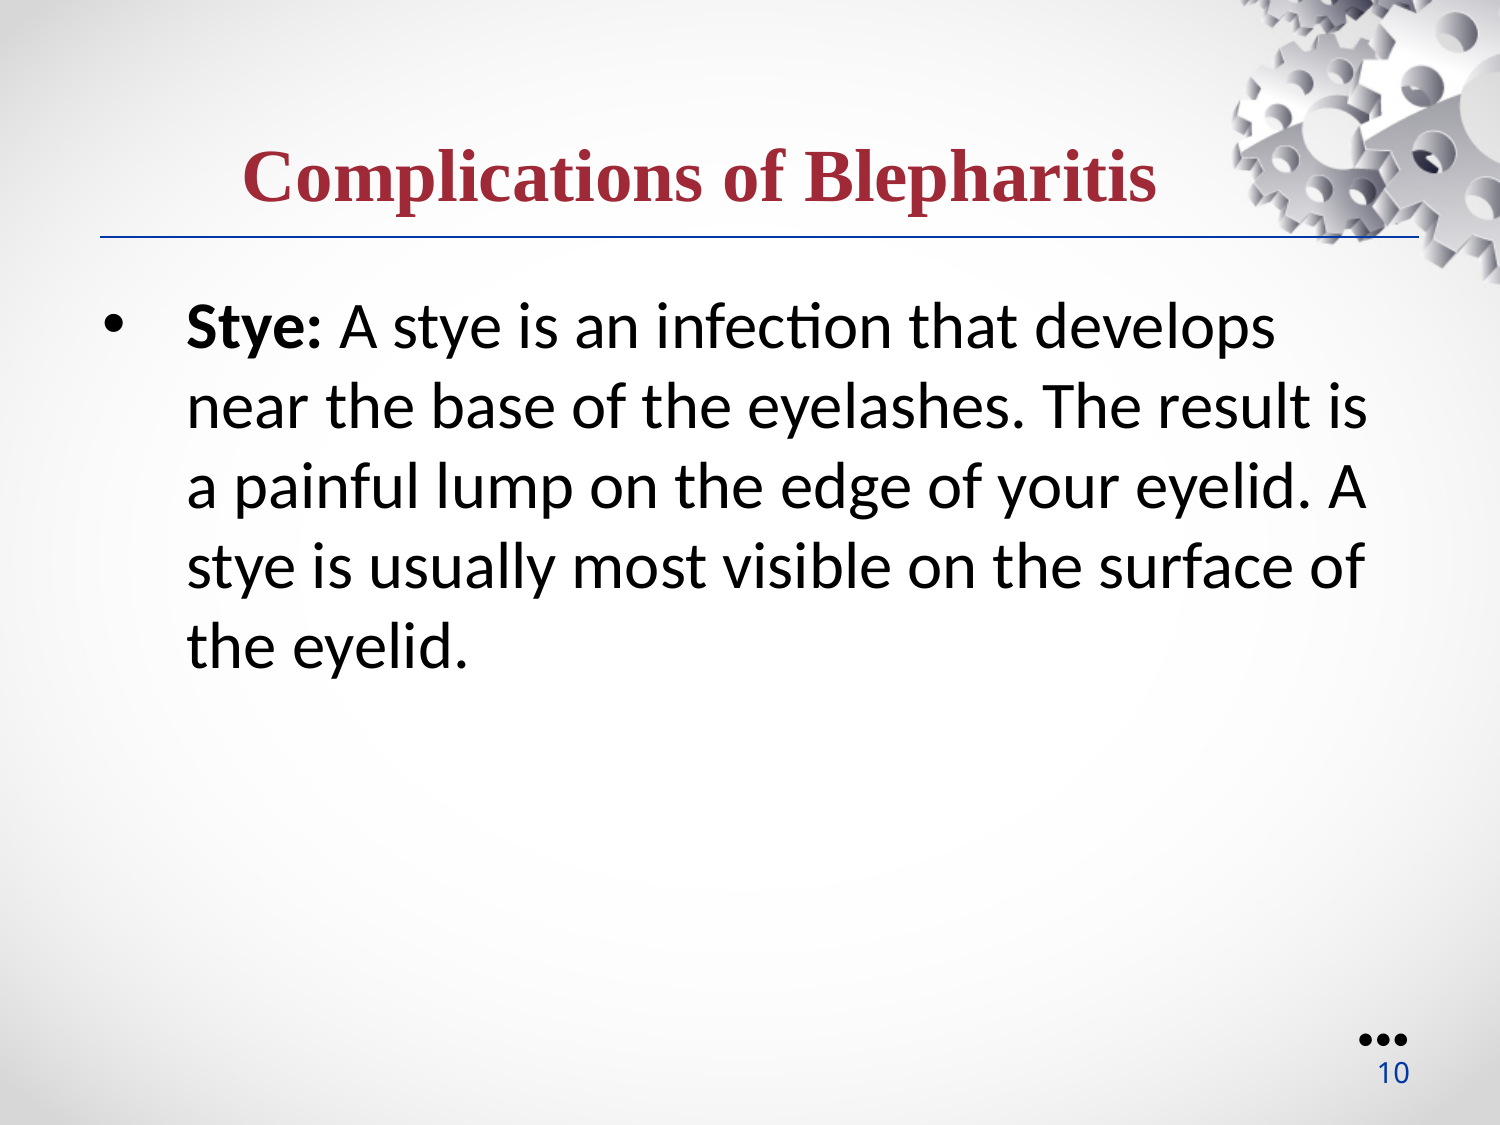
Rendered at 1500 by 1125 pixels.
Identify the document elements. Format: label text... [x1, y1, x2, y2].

text_box Complications of Blepharitis [0, 118, 1438, 224]
text_box Stye: A stye is an infection that develops near the base of the eyelashes. The result is a painful lump on the edge of your eyelid. A stye is usually most visible on the surface of the eyelid. [87, 274, 1388, 690]
text_box ●●● 10 [1074, 1012, 1425, 1073]
picture [0, 0, 1500, 1125]
